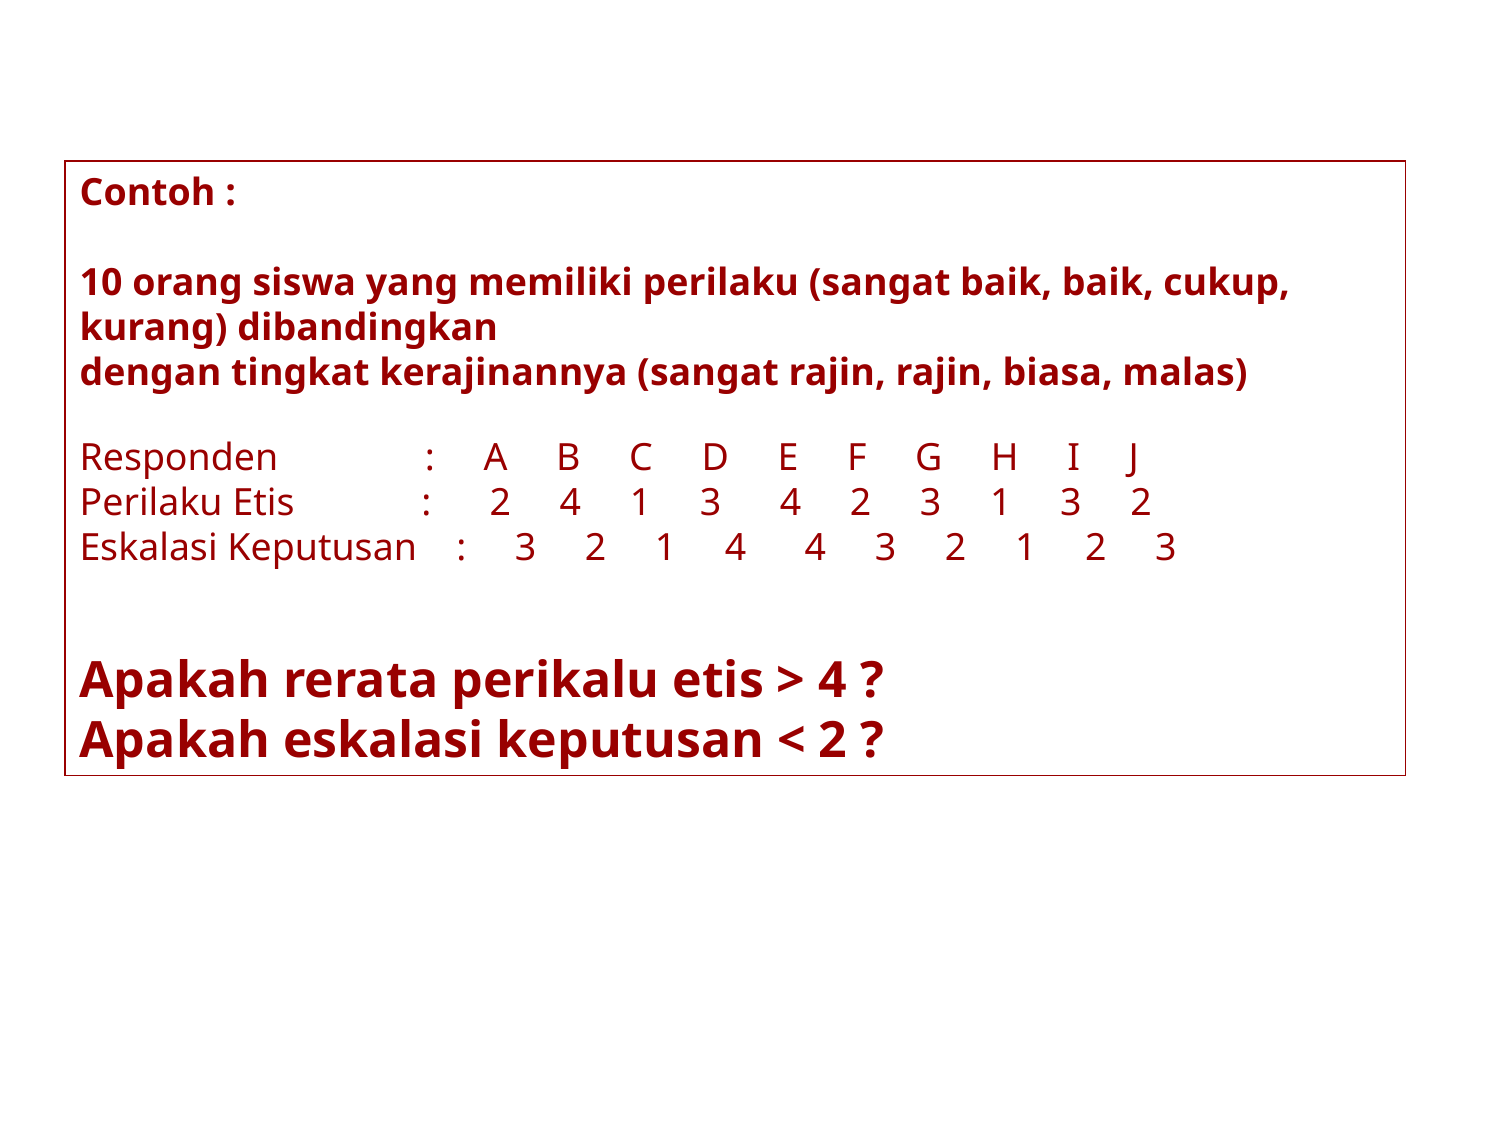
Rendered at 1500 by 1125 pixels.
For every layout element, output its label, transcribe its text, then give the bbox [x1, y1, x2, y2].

text_box Contoh : 10 orang siswa yang memiliki perilaku (sangat baik, baik, cukup, kurang) dibandingkan dengan tingkat kerajinannya (sangat rajin, rajin, biasa, malas) Responden : A B C D E F G H I J Perilaku Etis : 2 4 1 3 4 2 3 1 3 2 Eskalasi Keputusan : 3 2 1 4 4 3 2 1 2 3 Apakah rerata perikalu etis > 4 ? Apakah eskalasi keputusan < 2 ? [64, 160, 1406, 776]
